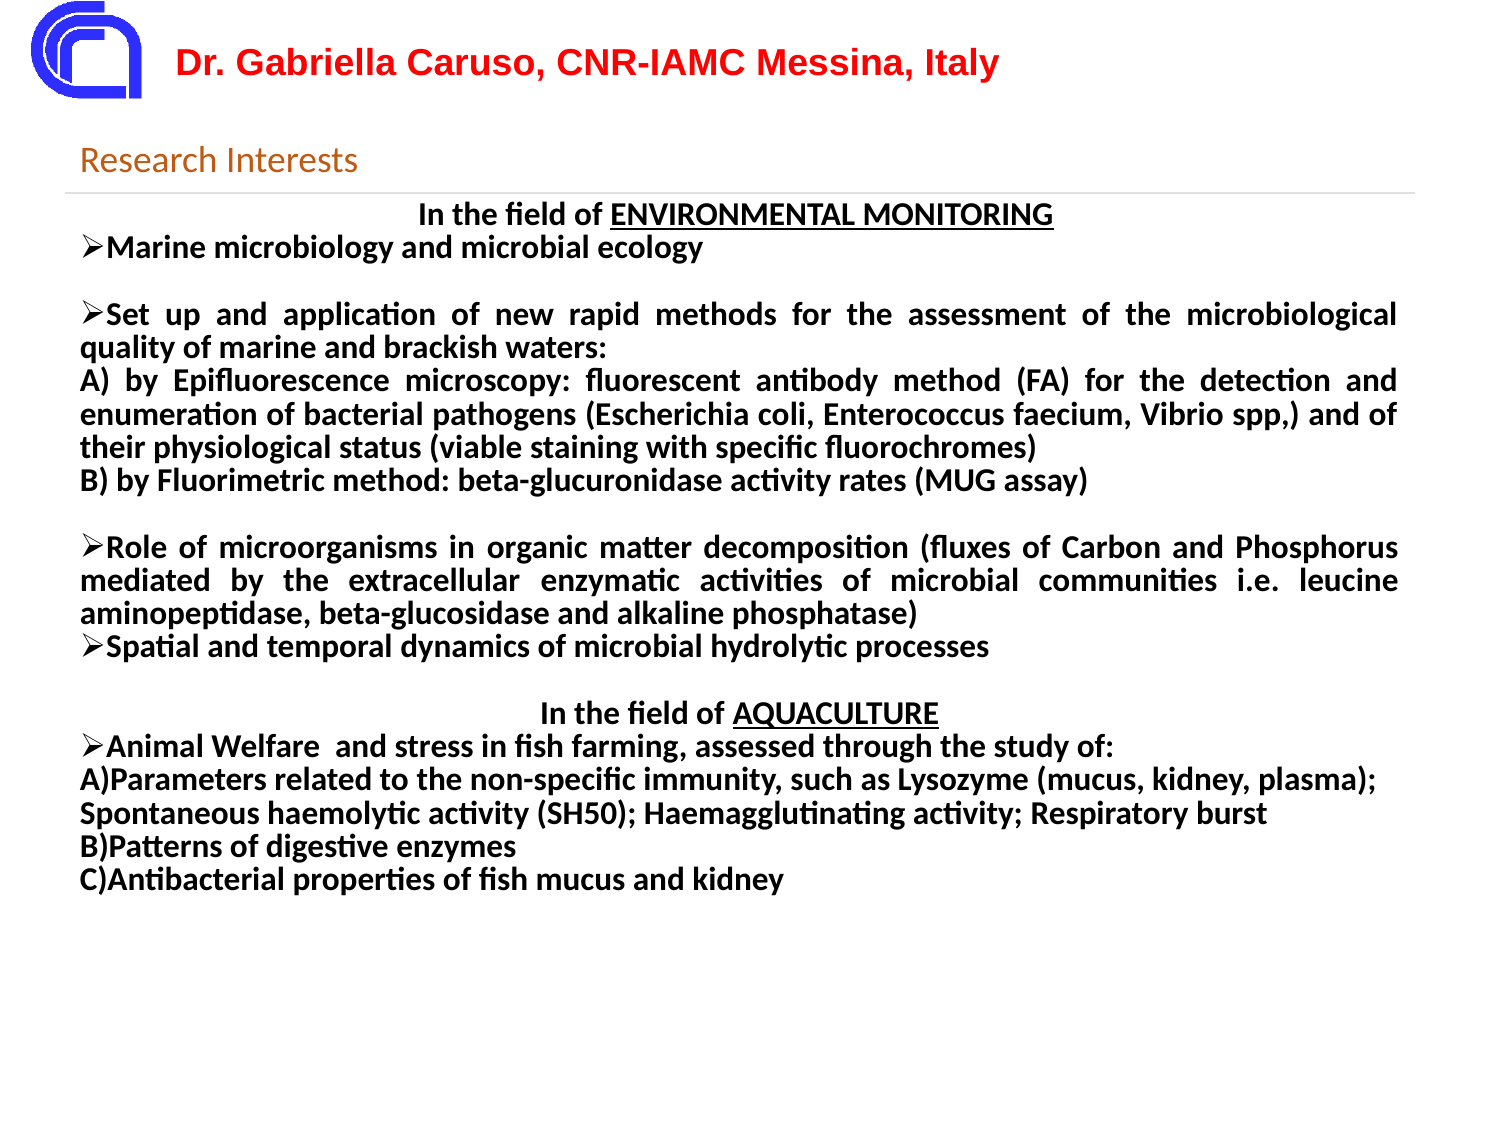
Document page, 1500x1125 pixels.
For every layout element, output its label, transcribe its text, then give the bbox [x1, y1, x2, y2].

picture [29, 0, 142, 99]
table_cell In the field of ENVIRONMENTAL MONITORING Marine microbiology and microbial ecology Set up and application of new rapid methods for the assessment of the microbiological quality of marine and brackish waters: A) by Epifluorescence microscopy: fluorescent antibody method (FA) for the detection and enumeration of bacterial pathogens (Escherichia coli, Enterococcus faecium, Vibrio spp,) and of their physiological status (viable staining with specific fluorochromes) B) by Fluorimetric method: beta-glucuronidase activity rates (MUG assay) Role of microorganisms in organic matter decomposition (fluxes of Carbon and Phosphorus mediated by the extracellular enzymatic activities of microbial communities i.e. leucine aminopeptidase, beta-glucosidase and alkaline phosphatase) Spatial and temporal dynamics of microbial hydrolytic processes In the field of AQUACULTURE Animal Welfare and stress in fish farming, assessed through the study of: A)Parameters related to the non-specific immunity, such as Lysozyme (mucus, kidney, plasma); Spontaneous haemolytic activity (SH50); Haemagglutinating activity; Respiratory burst B)Patterns of digestive enzymes C)Antibacterial properties of fish mucus and kidney [65, 194, 1415, 906]
table_header Research Interests [65, 137, 1415, 192]
text_box Dr. Gabriella Caruso, CNR-IAMC Messina, Italy [160, 30, 1016, 91]
